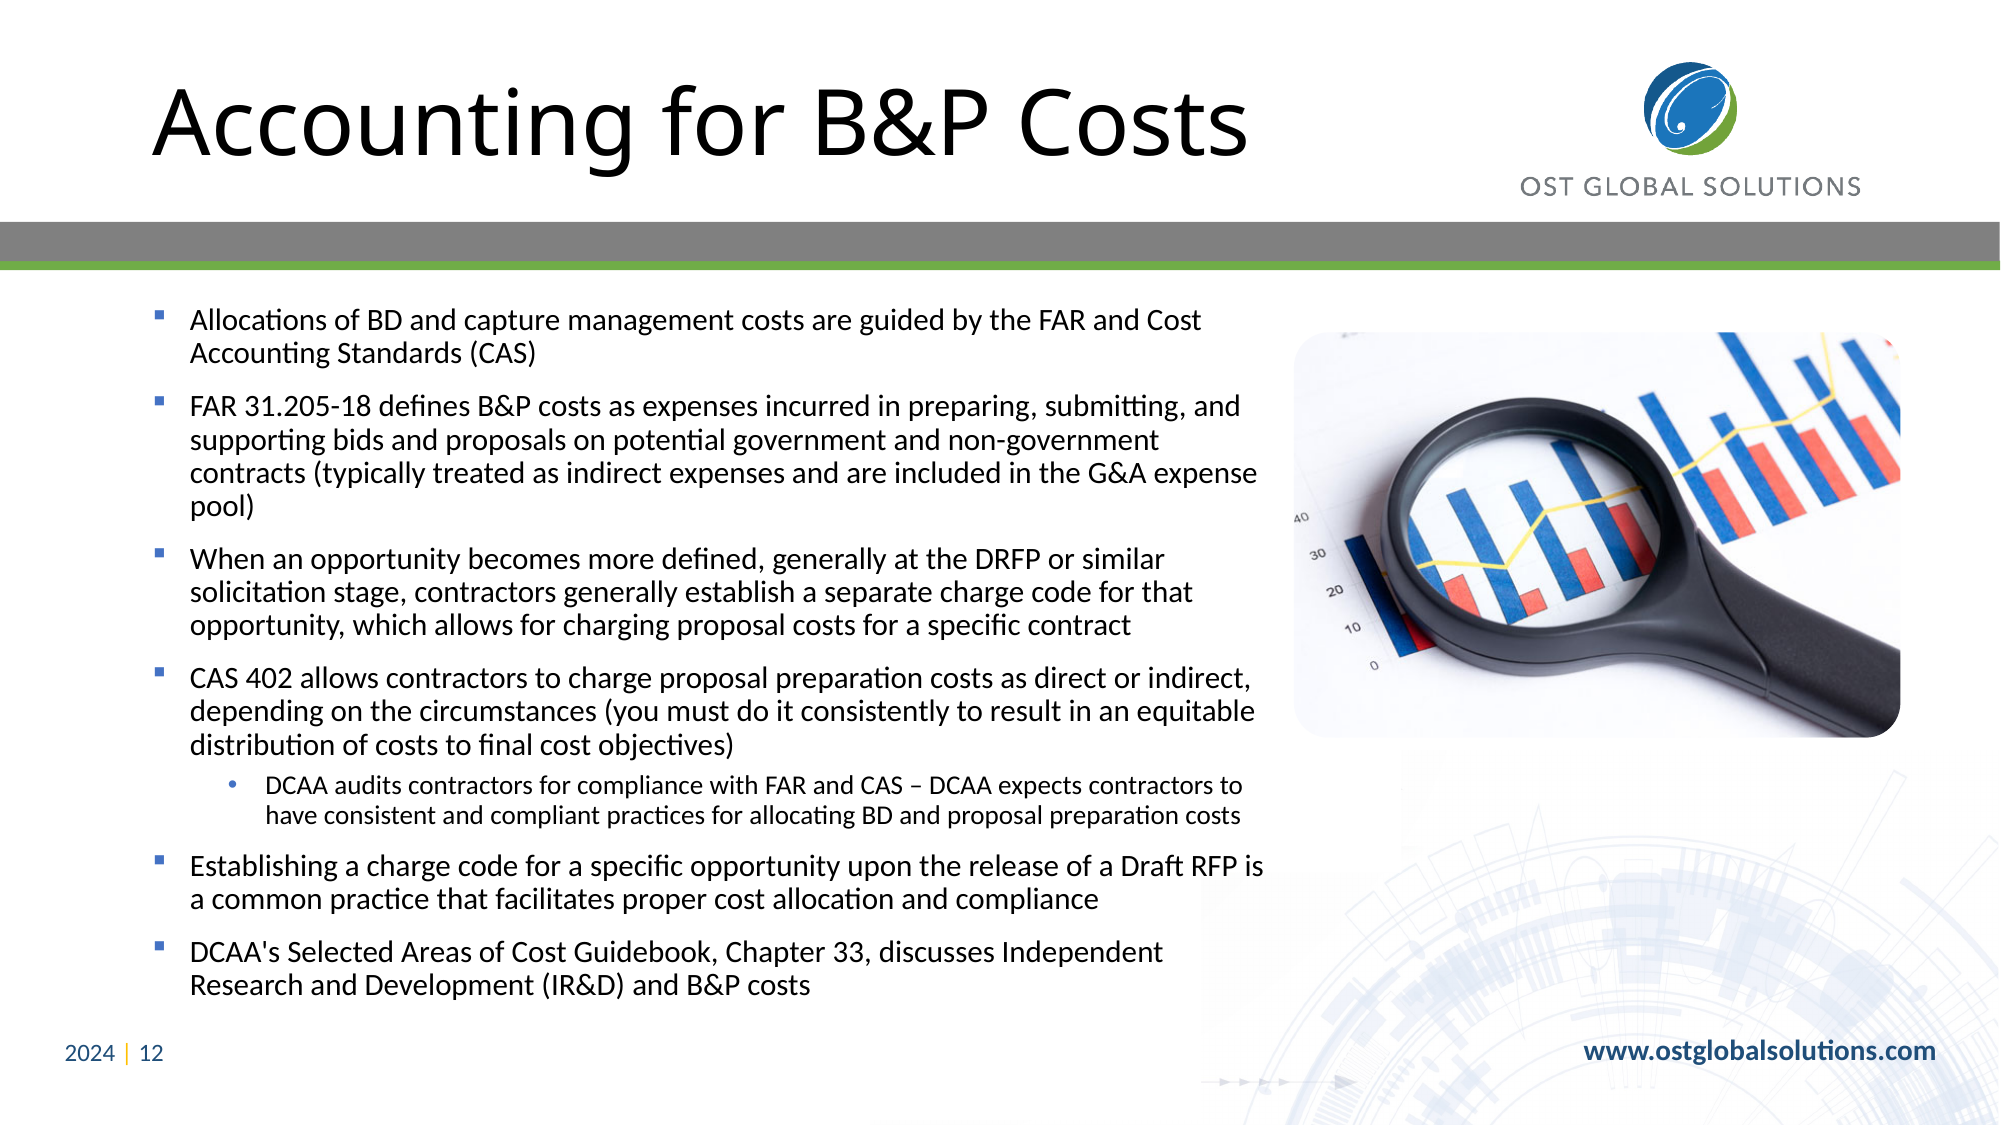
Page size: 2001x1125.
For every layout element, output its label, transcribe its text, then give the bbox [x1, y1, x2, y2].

picture [1518, 59, 1863, 199]
picture [1293, 332, 1901, 738]
title Accounting for B&P Costs [137, 44, 1505, 207]
picture [870, 750, 1999, 1125]
list Allocations of BD and capture management costs are guided by the FAR and Cost Accounting Standards (CAS) FAR 31.205-18 defines B&P costs as expenses incurred in preparing, submitting, and supporting bids and proposals on potential government and non-government contracts (typically treated as indirect expenses and are included in the G&A expense pool) When an opportunity becomes more defined, generally at the DRFP or similar solicitation stage, contractors generally establish a separate charge code for that opportunity, which allows for charging proposal costs for a specific contract CAS 402 allows contractors to charge proposal preparation costs as direct or indirect, depending on the circumstances (you must do it consistently to result in an equitable distribution of costs to final cost objectives) DCAA audits contractors for compliance with FAR and CAS – DCAA expects contractors to have consistent and compliant practices for allocating BD and proposal preparation costs Establishing a charge code for a specific opportunity upon the release of a Draft RFP is a common practice that facilitates proper cost allocation and compliance DCAA's Selected Areas of Cost Guidebook, Chapter 33, discusses Independent Research and Development (IR&D) and B&P costs [137, 296, 1294, 1012]
